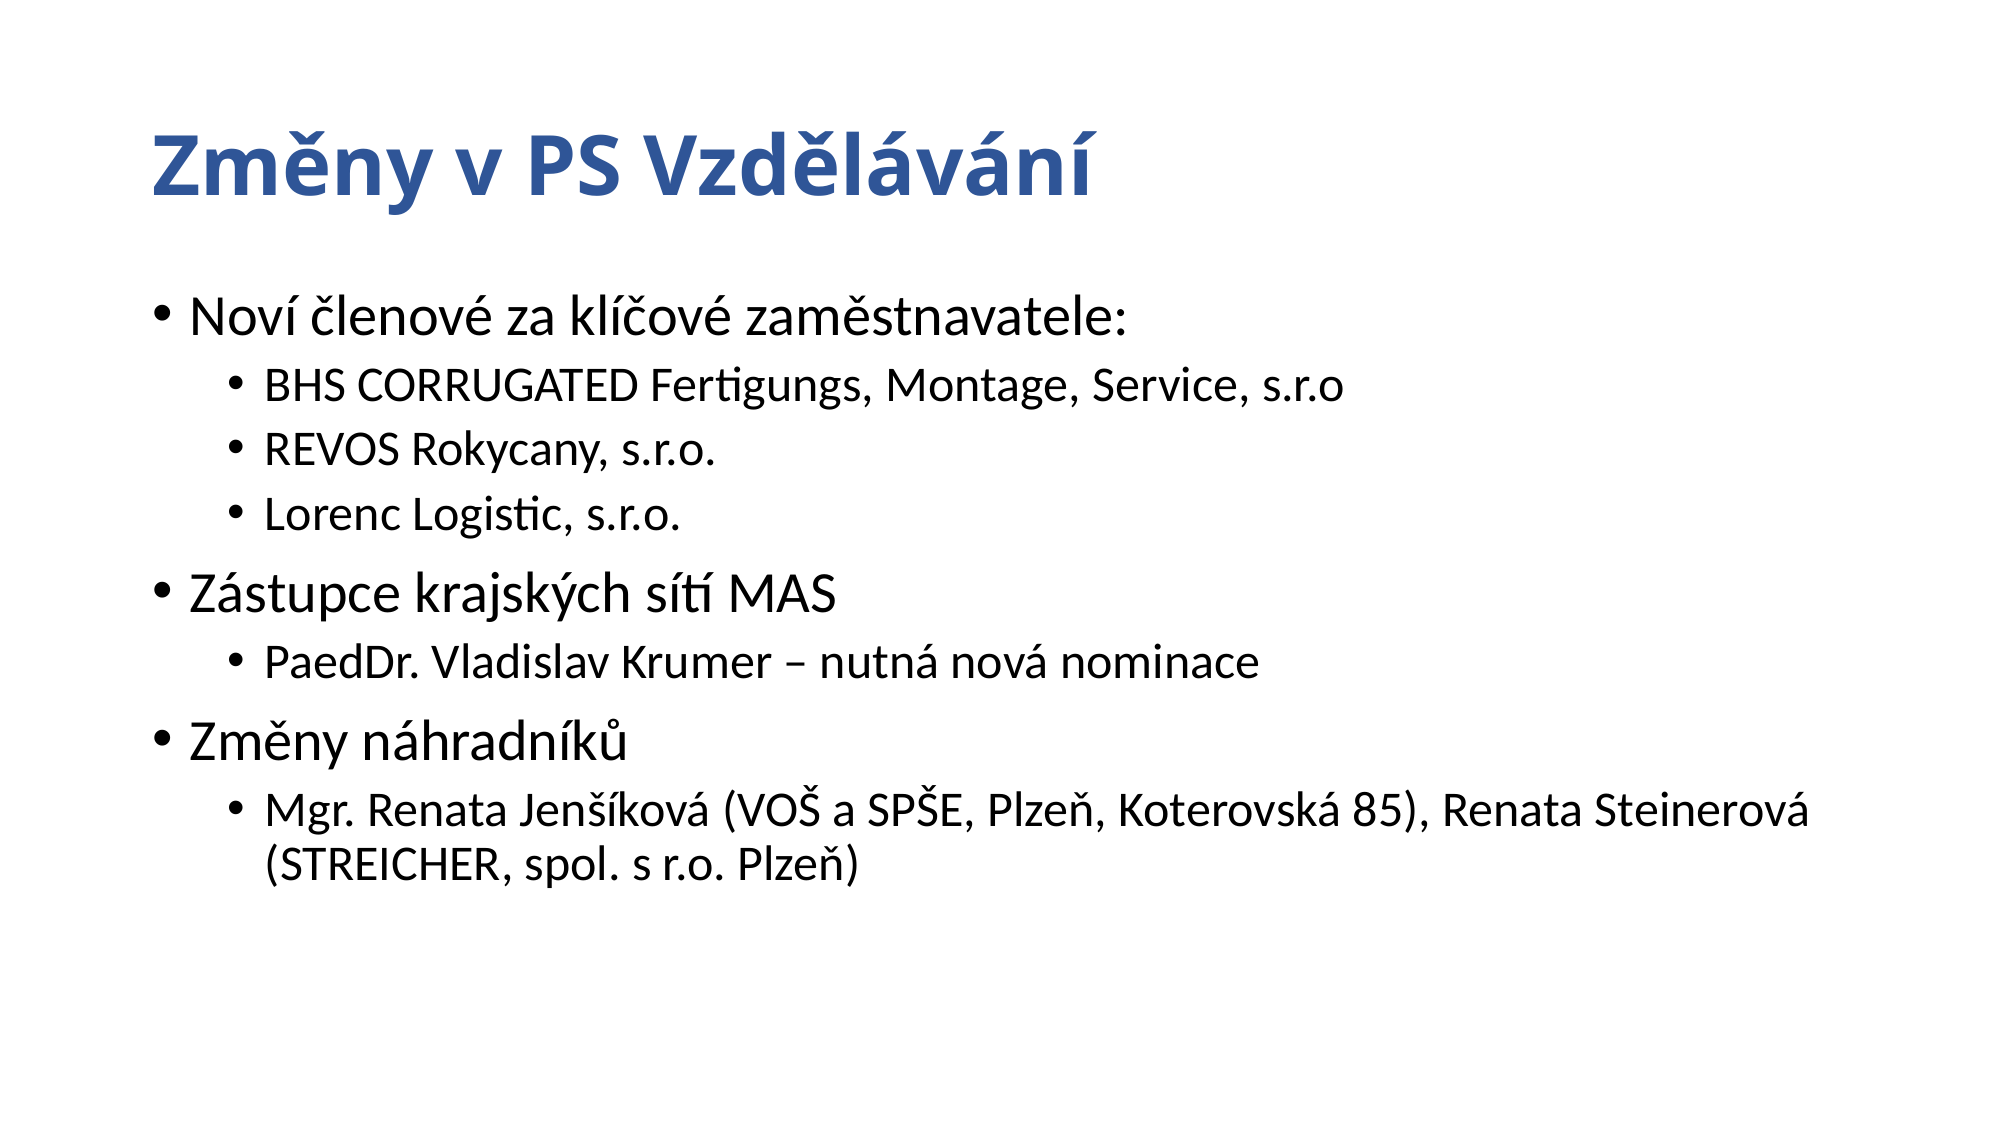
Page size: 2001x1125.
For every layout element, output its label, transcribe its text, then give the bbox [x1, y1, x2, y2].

list Noví členové za klíčové zaměstnavatele: BHS CORRUGATED Fertigungs, Montage, Service, s.r.o REVOS Rokycany, s.r.o. Lorenc Logistic, s.r.o. Zástupce krajských sítí MAS PaedDr. Vladislav Krumer – nutná nová nominace Změny náhradníků Mgr. Renata Jenšíková (VOŠ a SPŠE, Plzeň, Koterovská 85), Renata Steinerová (STREICHER, spol. s r.o. Plzeň) [137, 277, 1970, 992]
title Změny v PS Vzdělávání [137, 59, 1863, 277]
